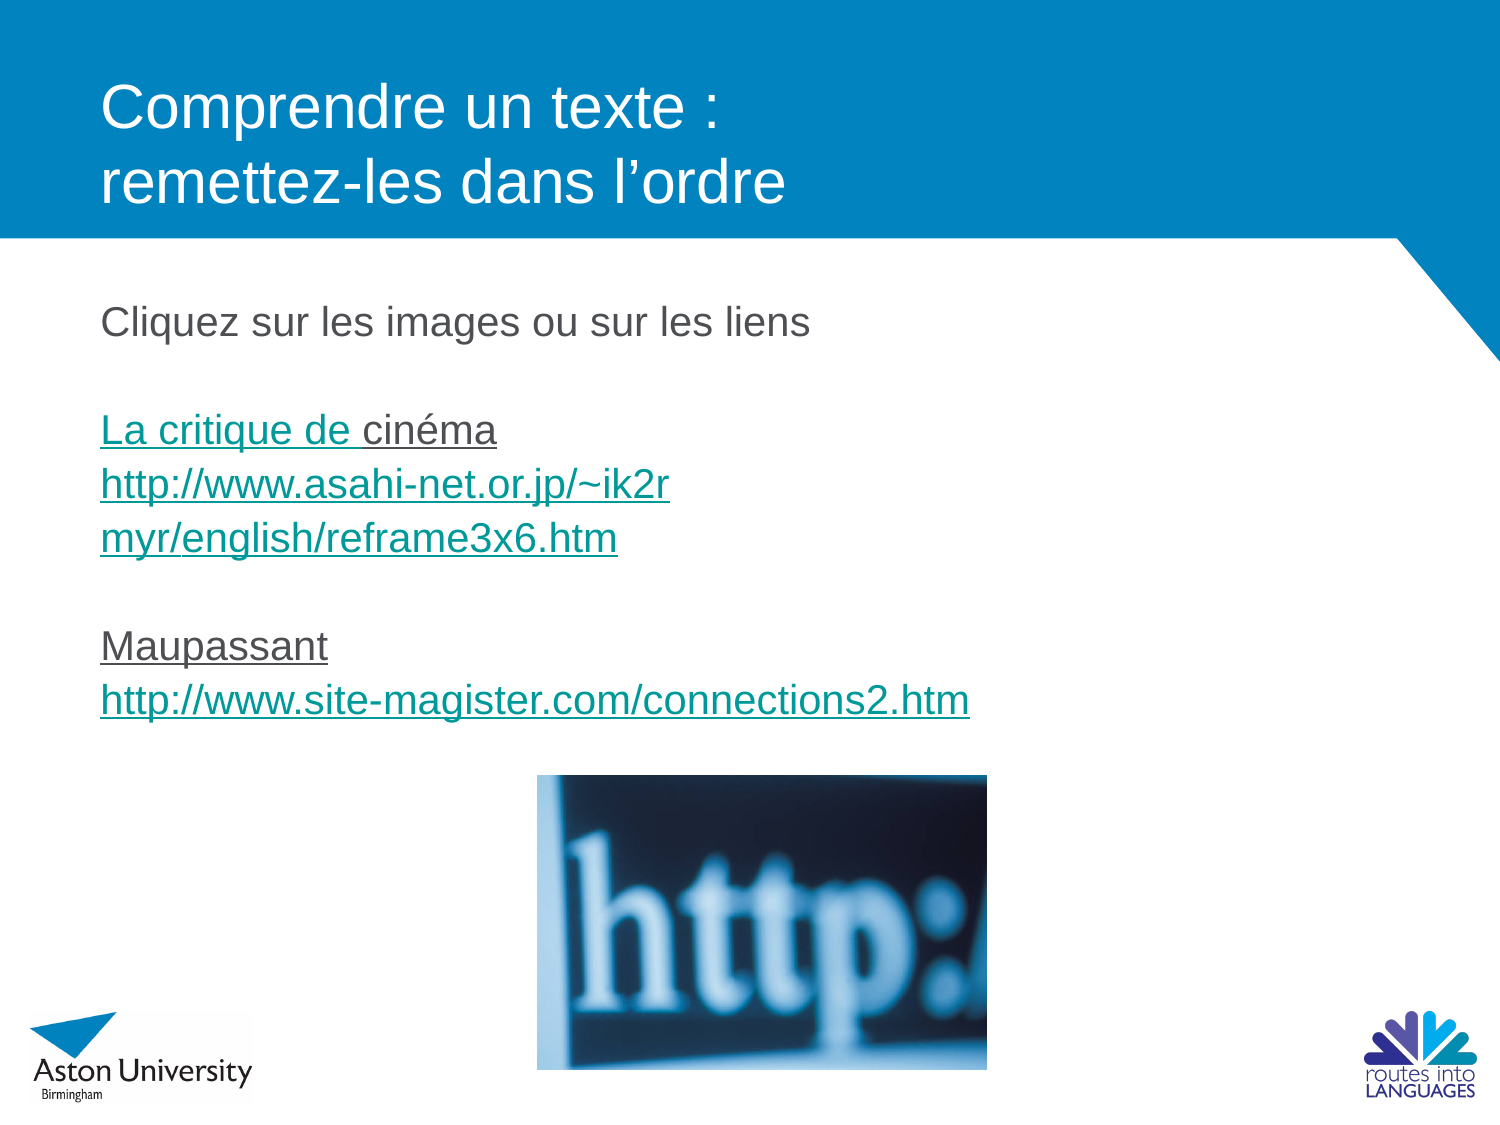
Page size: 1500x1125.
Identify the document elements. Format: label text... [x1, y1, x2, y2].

picture [648, 198, 669, 203]
list Cliquez sur les images ou sur les liens La critique de cinéma http://www.asahi-net.or.jp/~ik2r myr/english/reframe3x6.htm Maupassant http://www.site-magister.com/connections2.htm [100, 290, 1398, 981]
picture [500, 198, 517, 203]
title Comprendre un texte : remettez-les dans l’ordre [100, 66, 987, 198]
picture [265, 198, 275, 203]
picture [1363, 1011, 1477, 1102]
picture [28, 1011, 253, 1103]
picture [416, 198, 439, 203]
picture [384, 198, 405, 203]
picture [128, 198, 149, 203]
picture [248, 198, 258, 203]
picture [314, 198, 339, 202]
picture [537, 774, 987, 1070]
picture [568, 198, 591, 203]
picture [702, 198, 726, 203]
picture [283, 198, 304, 203]
picture [520, 198, 529, 203]
picture [759, 198, 780, 203]
picture [214, 198, 235, 203]
picture [466, 198, 490, 203]
